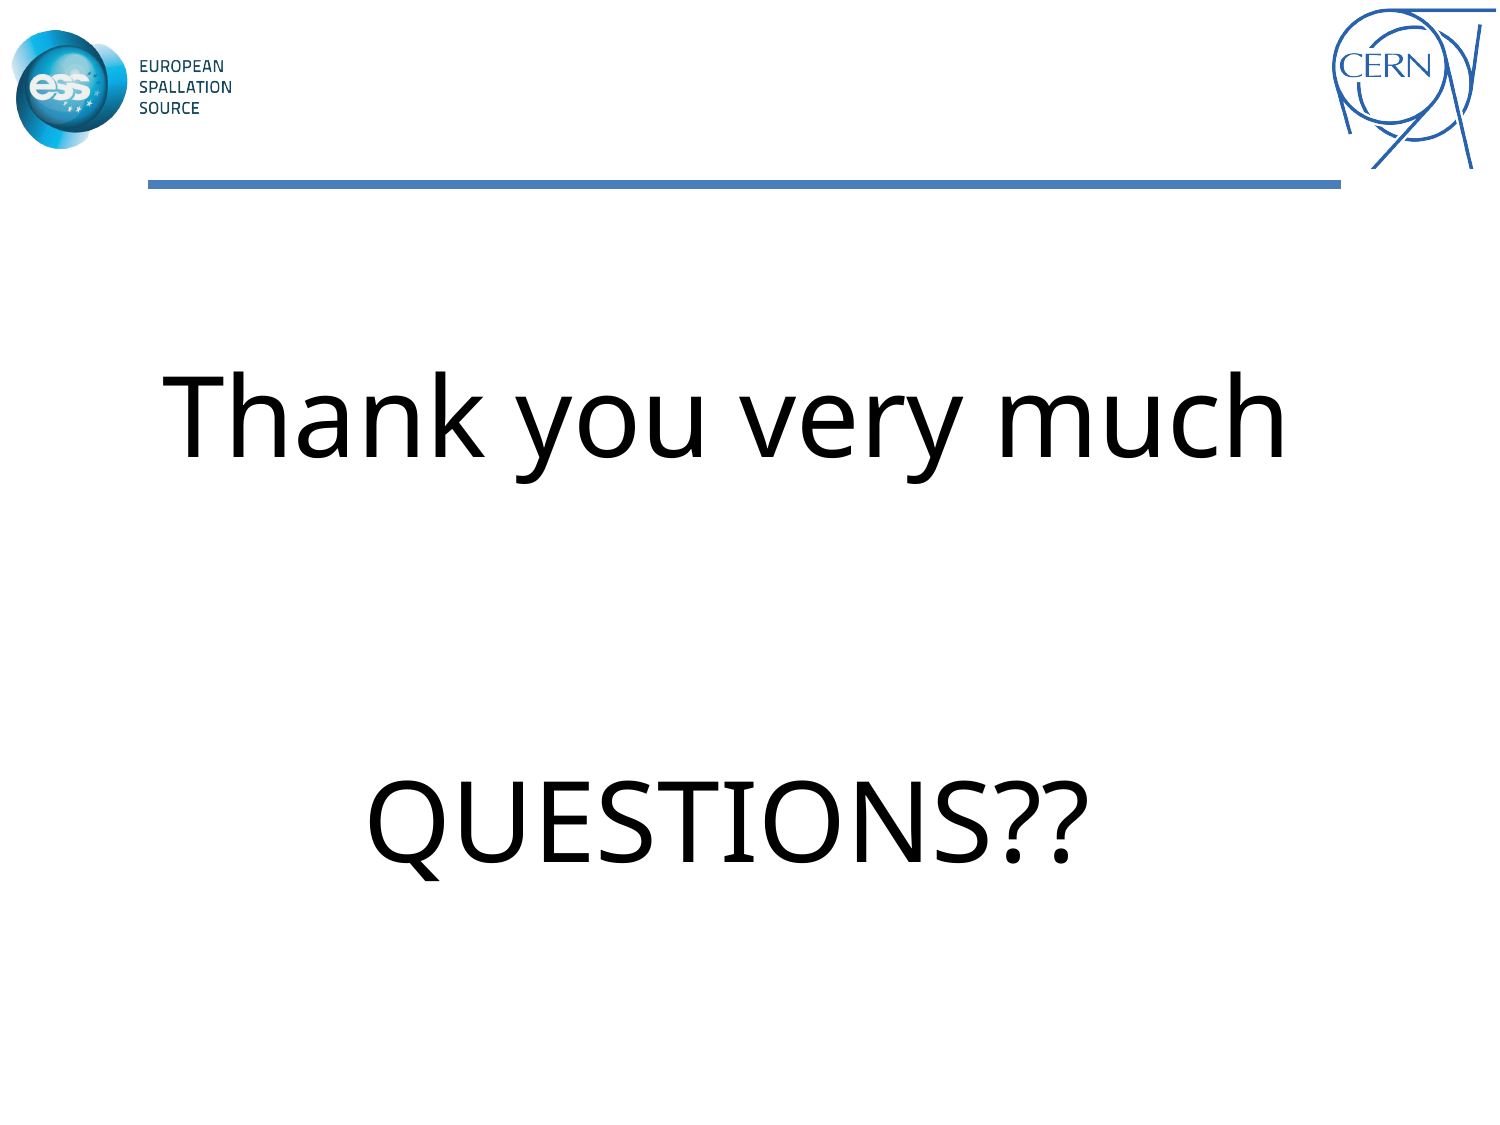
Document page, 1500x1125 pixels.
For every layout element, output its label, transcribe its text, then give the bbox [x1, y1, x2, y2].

text_box Thank you very much QUESTIONS?? [42, 338, 1413, 893]
picture [1327, 1, 1500, 169]
picture [10, 30, 231, 149]
